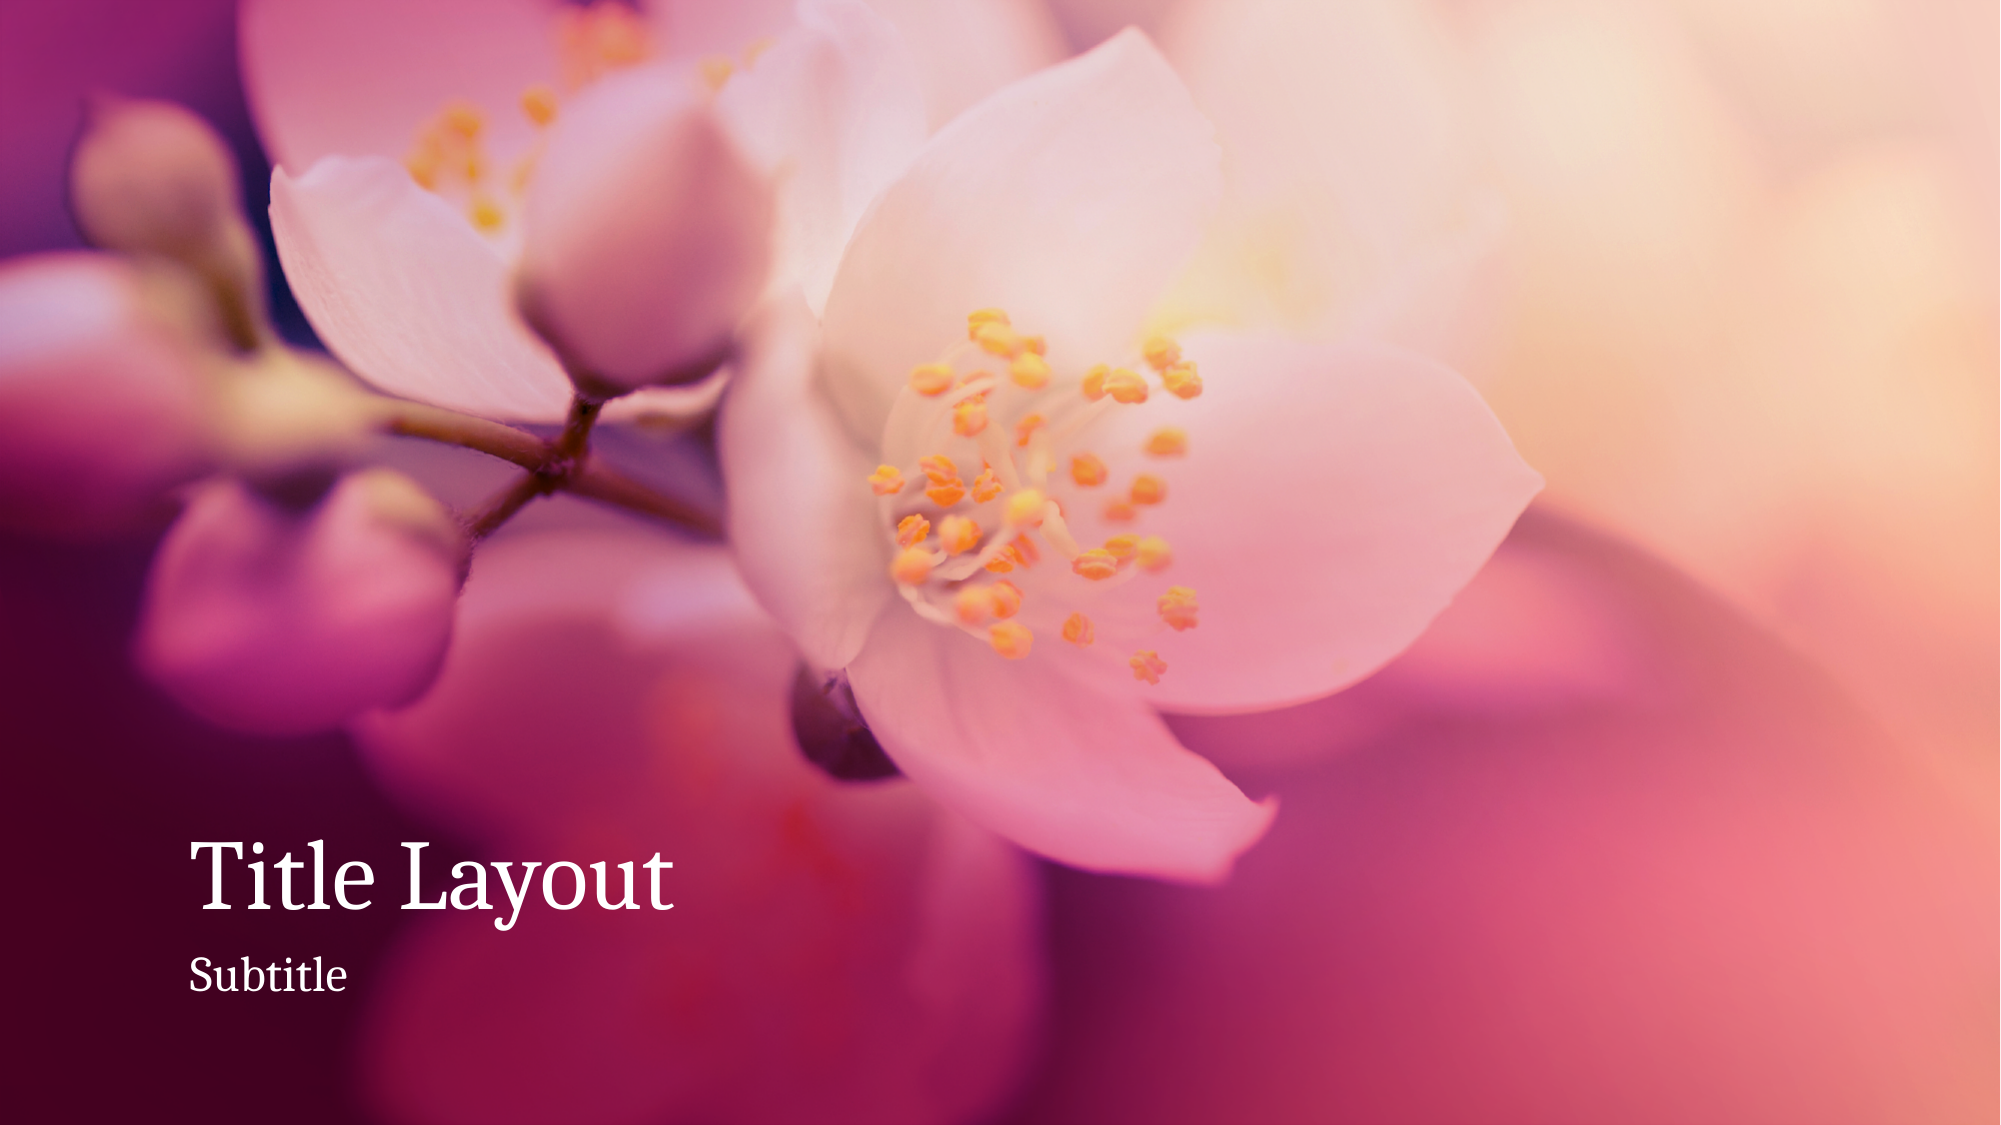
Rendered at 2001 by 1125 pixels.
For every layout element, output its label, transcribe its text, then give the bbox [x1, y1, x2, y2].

subtitle Subtitle [174, 940, 1600, 1013]
title Title Layout [174, 696, 1600, 937]
picture [0, 0, 2001, 1125]
